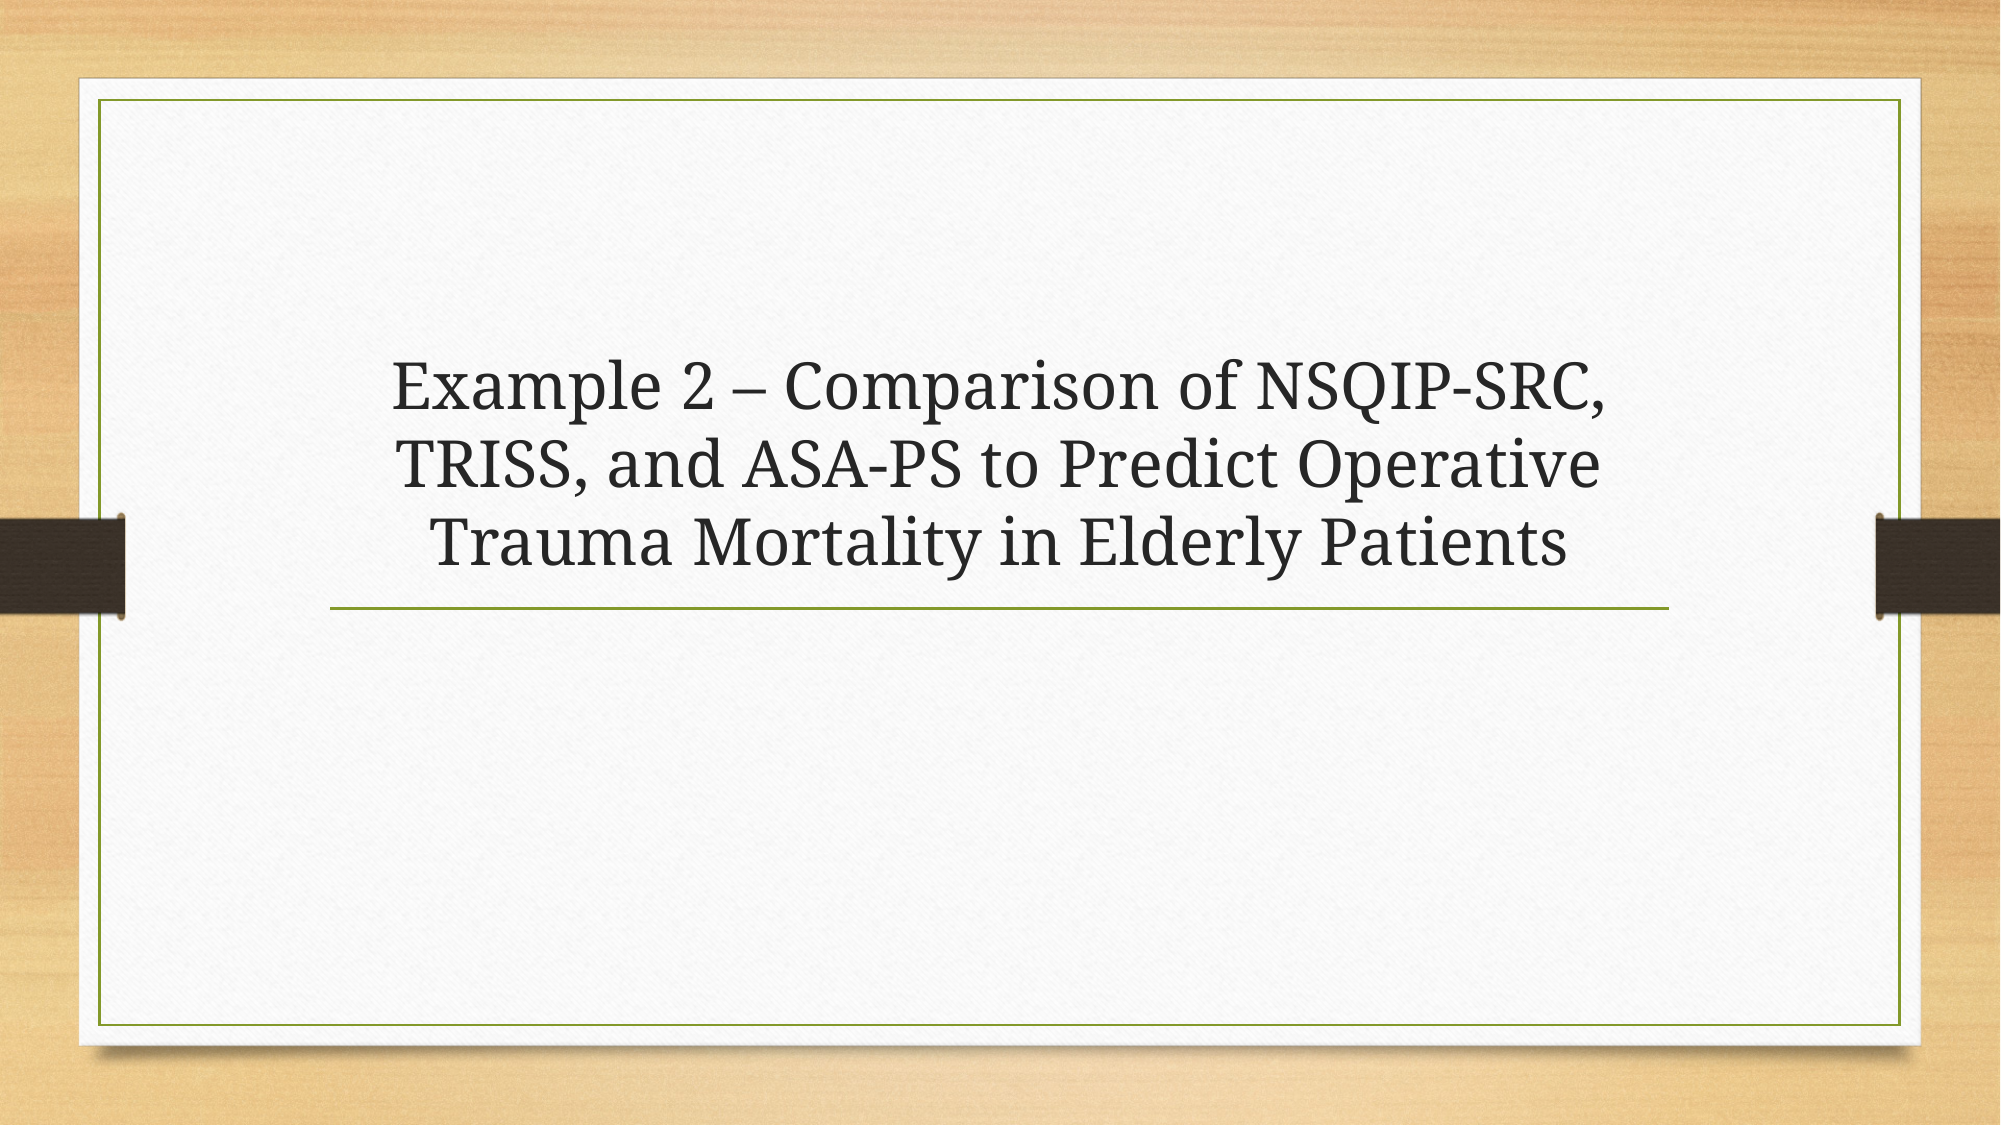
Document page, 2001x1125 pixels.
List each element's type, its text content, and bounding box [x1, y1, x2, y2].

picture [0, 0, 2001, 1125]
title Example 2 – Comparison of NSQIP-SRC, TRISS, and ASA-PS to Predict Operative Trauma Mortality in Elderly Patients [330, 287, 1669, 587]
